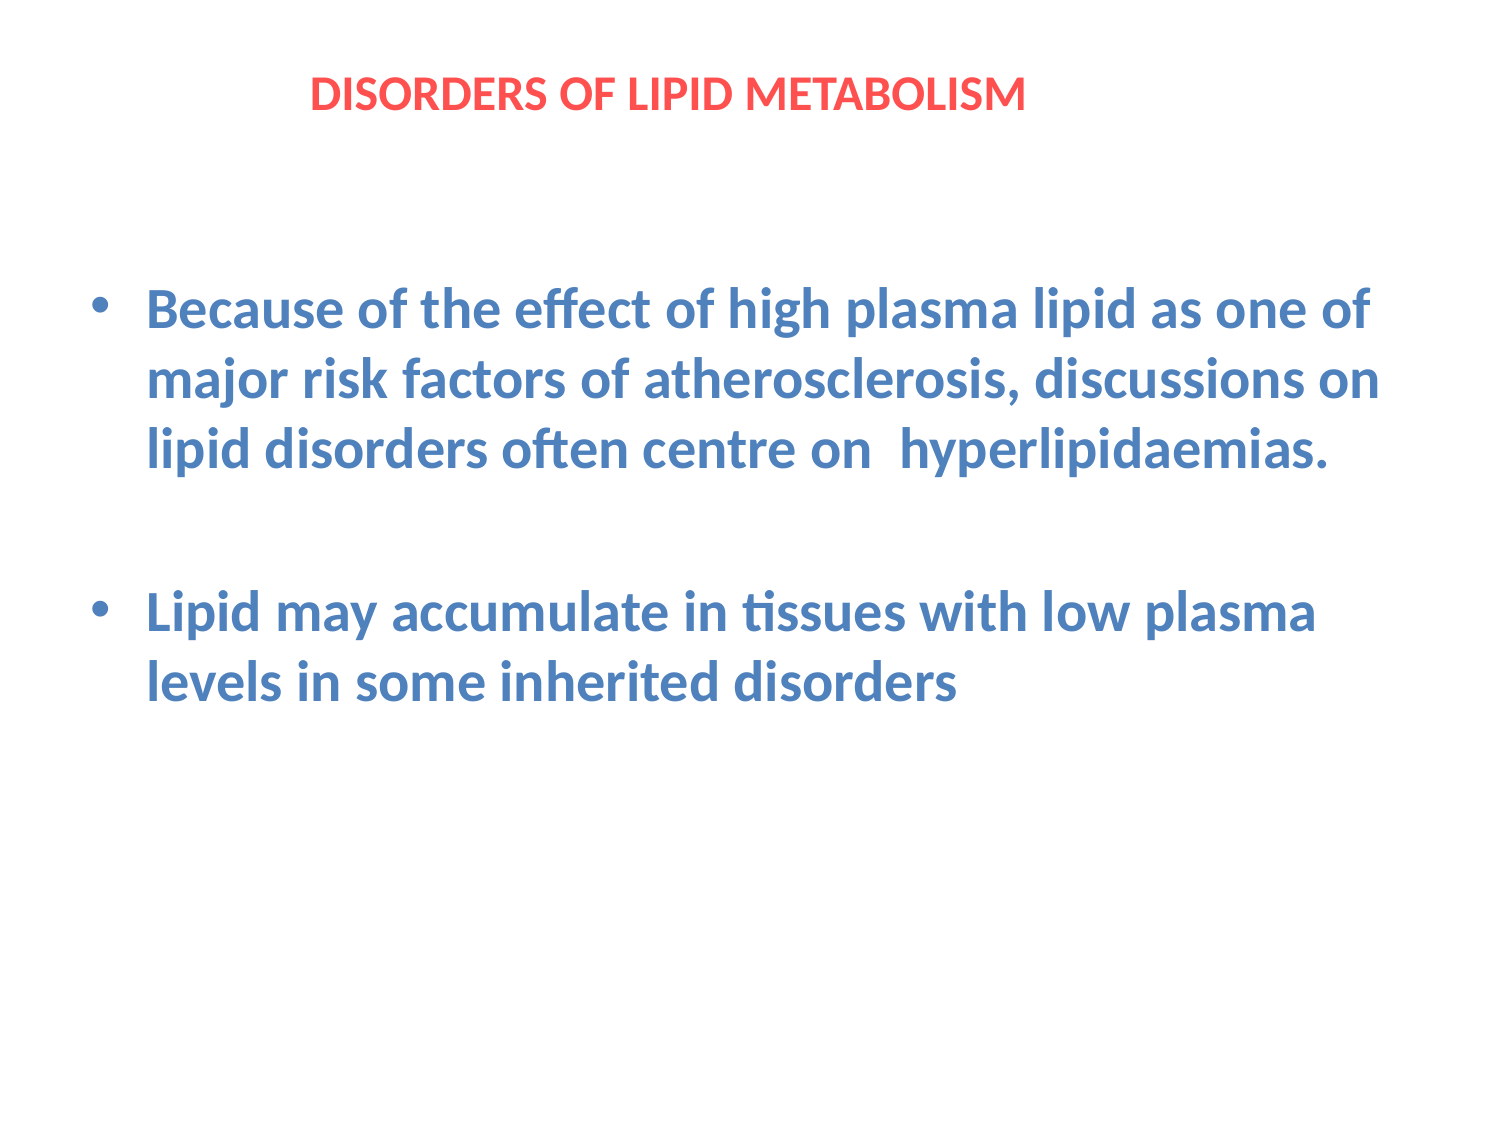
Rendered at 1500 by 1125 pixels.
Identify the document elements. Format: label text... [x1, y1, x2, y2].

list Because of the effect of high plasma lipid as one of major risk factors of atherosclerosis, discussions on lipid disorders often centre on hyperlipidaemias. Lipid may accumulate in tissues with low plasma levels in some inherited disorders [75, 262, 1425, 1005]
title DISORDERS OF LIPID METABOLISM [75, 52, 1263, 129]
